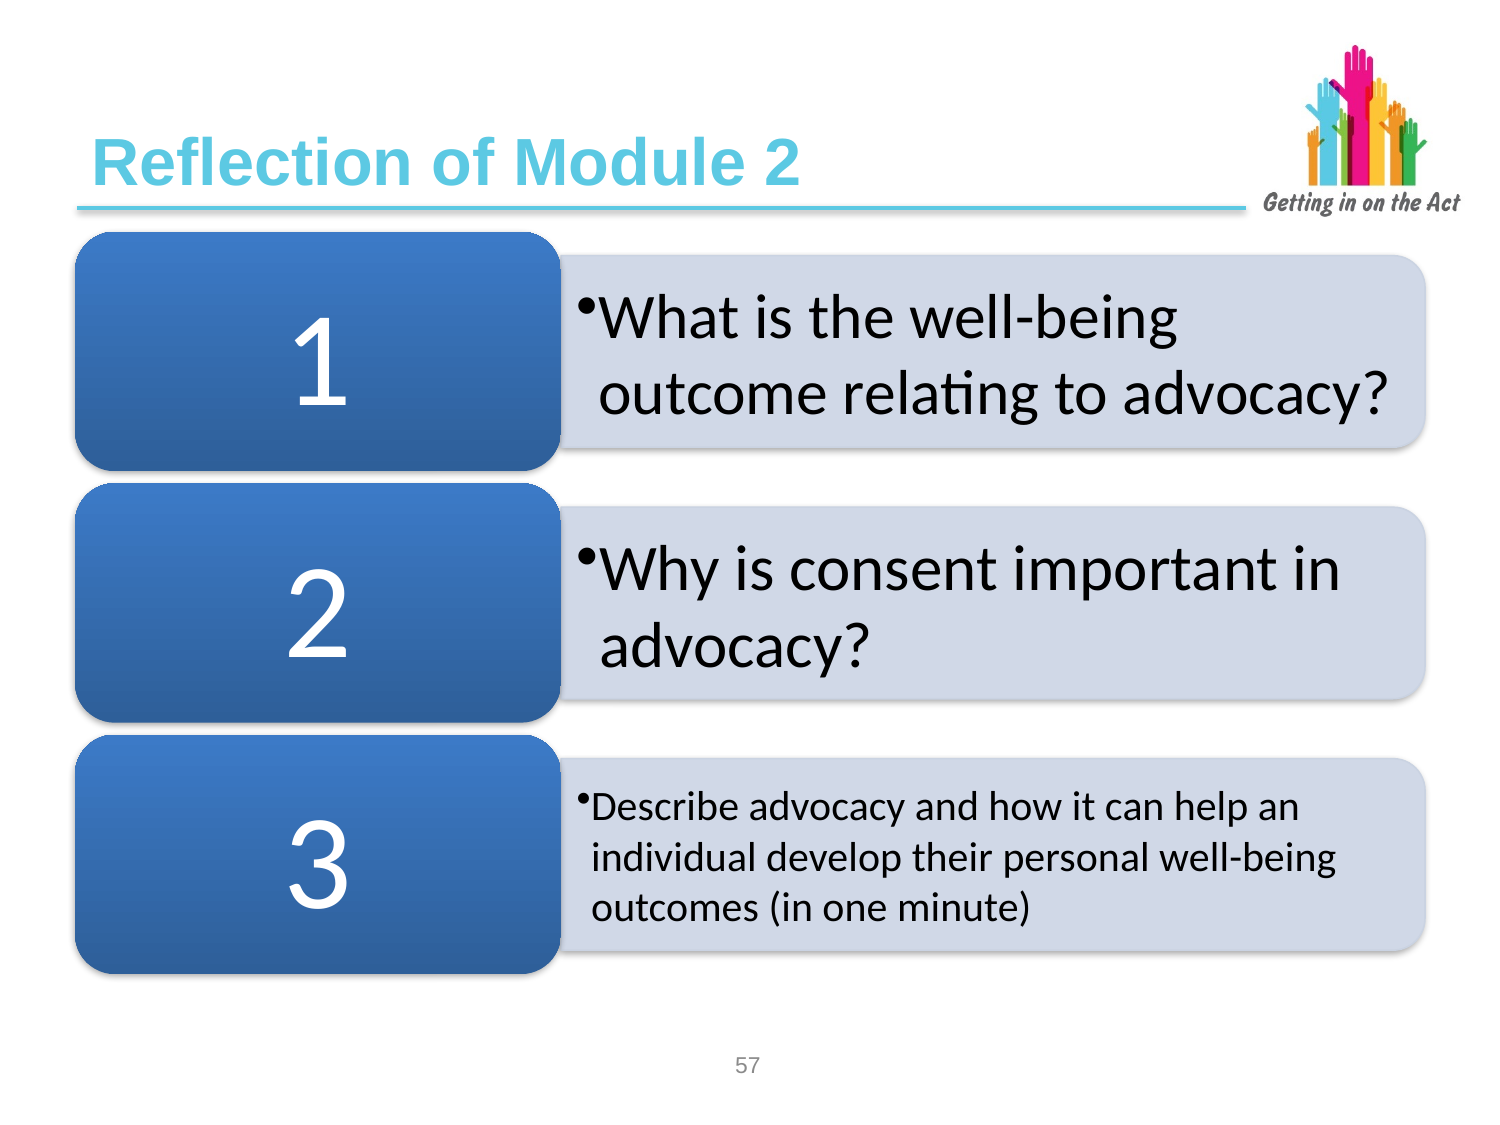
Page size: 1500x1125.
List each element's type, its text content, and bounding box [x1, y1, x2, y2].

title Reflection of Module 2 [76, 42, 1247, 207]
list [74, 231, 1426, 975]
slide_number 56 [572, 1034, 923, 1095]
picture [1246, 42, 1478, 220]
